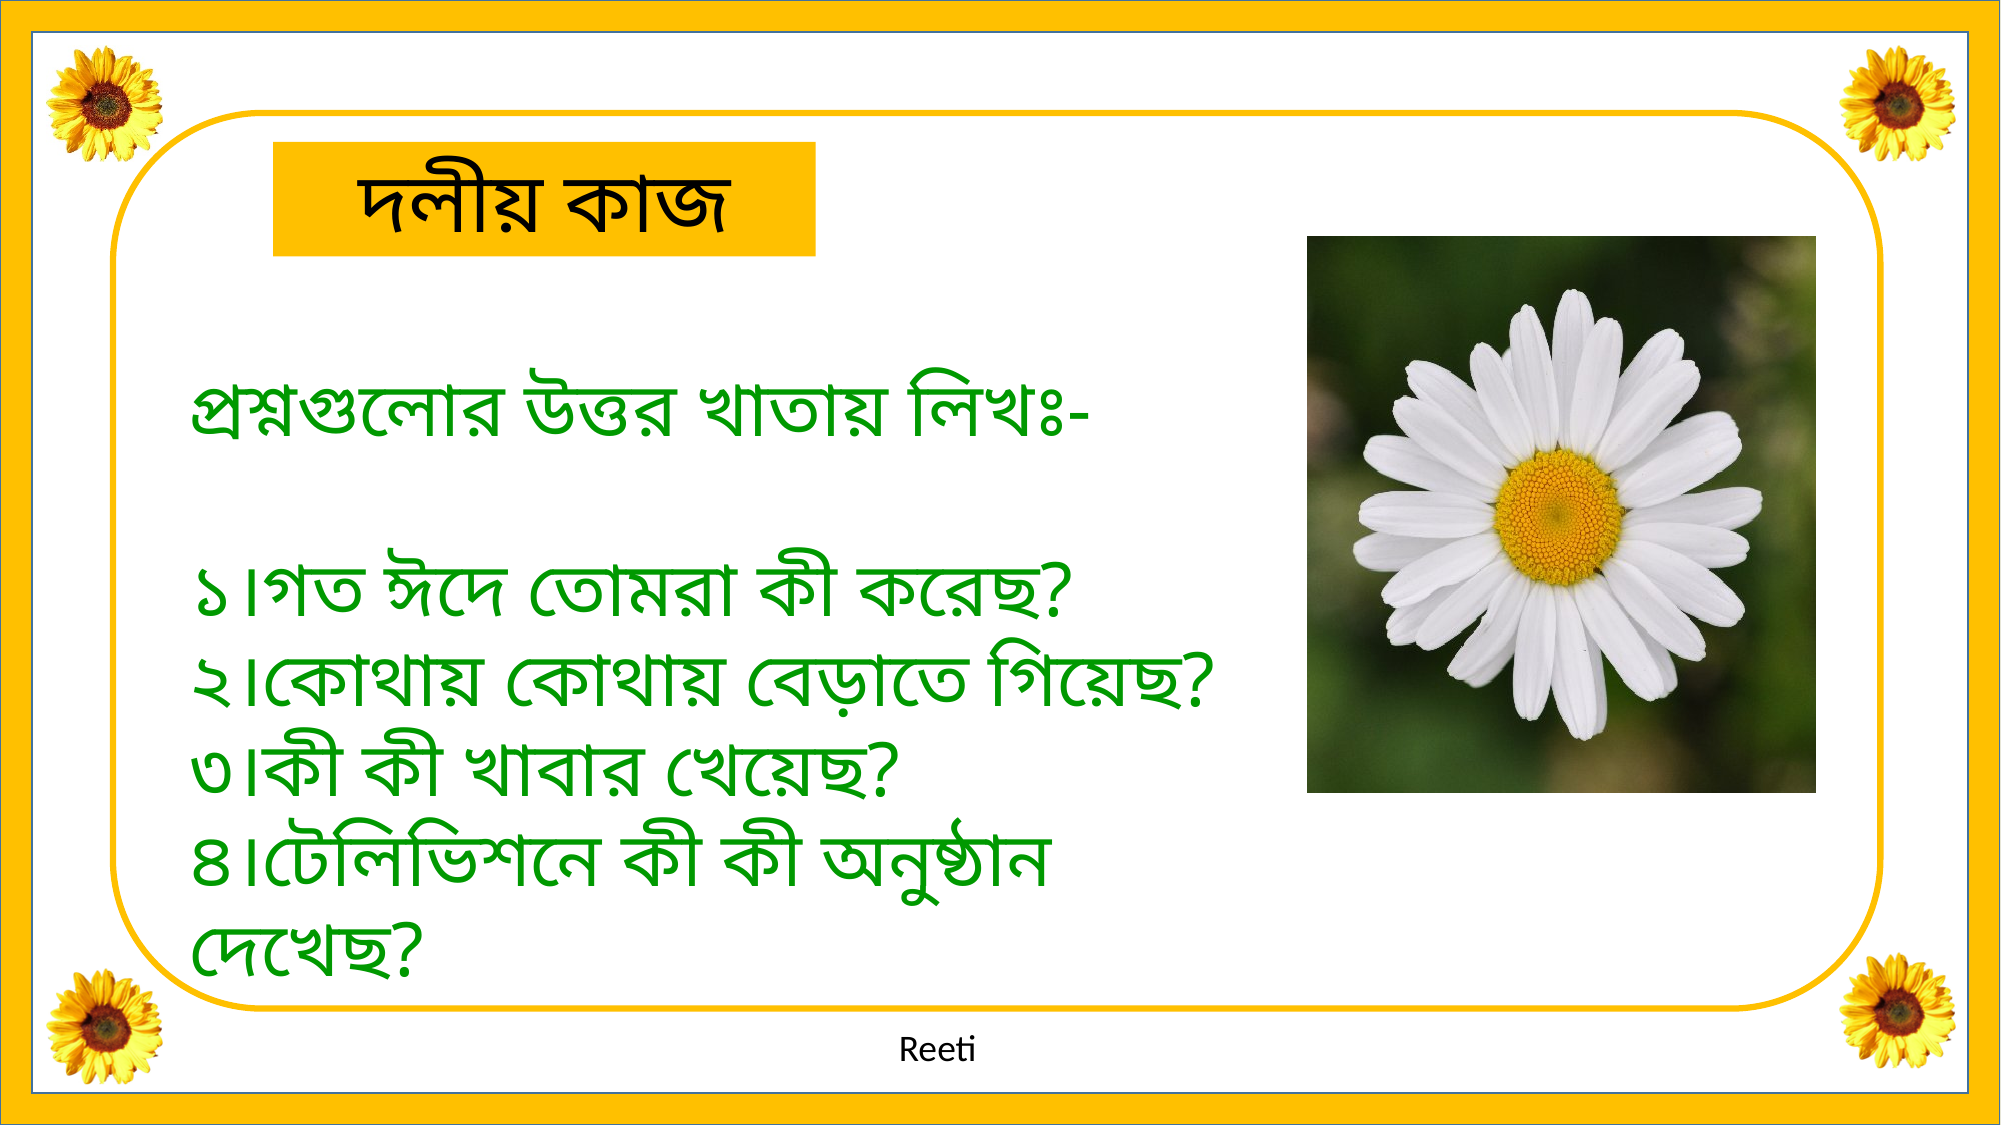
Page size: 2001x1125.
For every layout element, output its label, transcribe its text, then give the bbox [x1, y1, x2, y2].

text_box দলীয় কাজ [273, 141, 816, 257]
picture [1839, 45, 1956, 162]
picture [1307, 236, 1816, 793]
text_box প্রশ্নগুলোর উত্তর খাতায় লিখঃ- ১।গত ঈদে তোমরা কী করেছ? ২।কোথায় কোথায় বেড়াতে গিয়েছ? ৩।কী কী খাবার খেয়েছ? ৪।টেলিভিশনে কী কী অনুষ্ঠান দেখেছ? [175, 354, 1273, 999]
picture [46, 45, 163, 162]
picture [1839, 952, 1956, 1069]
picture [46, 968, 163, 1085]
